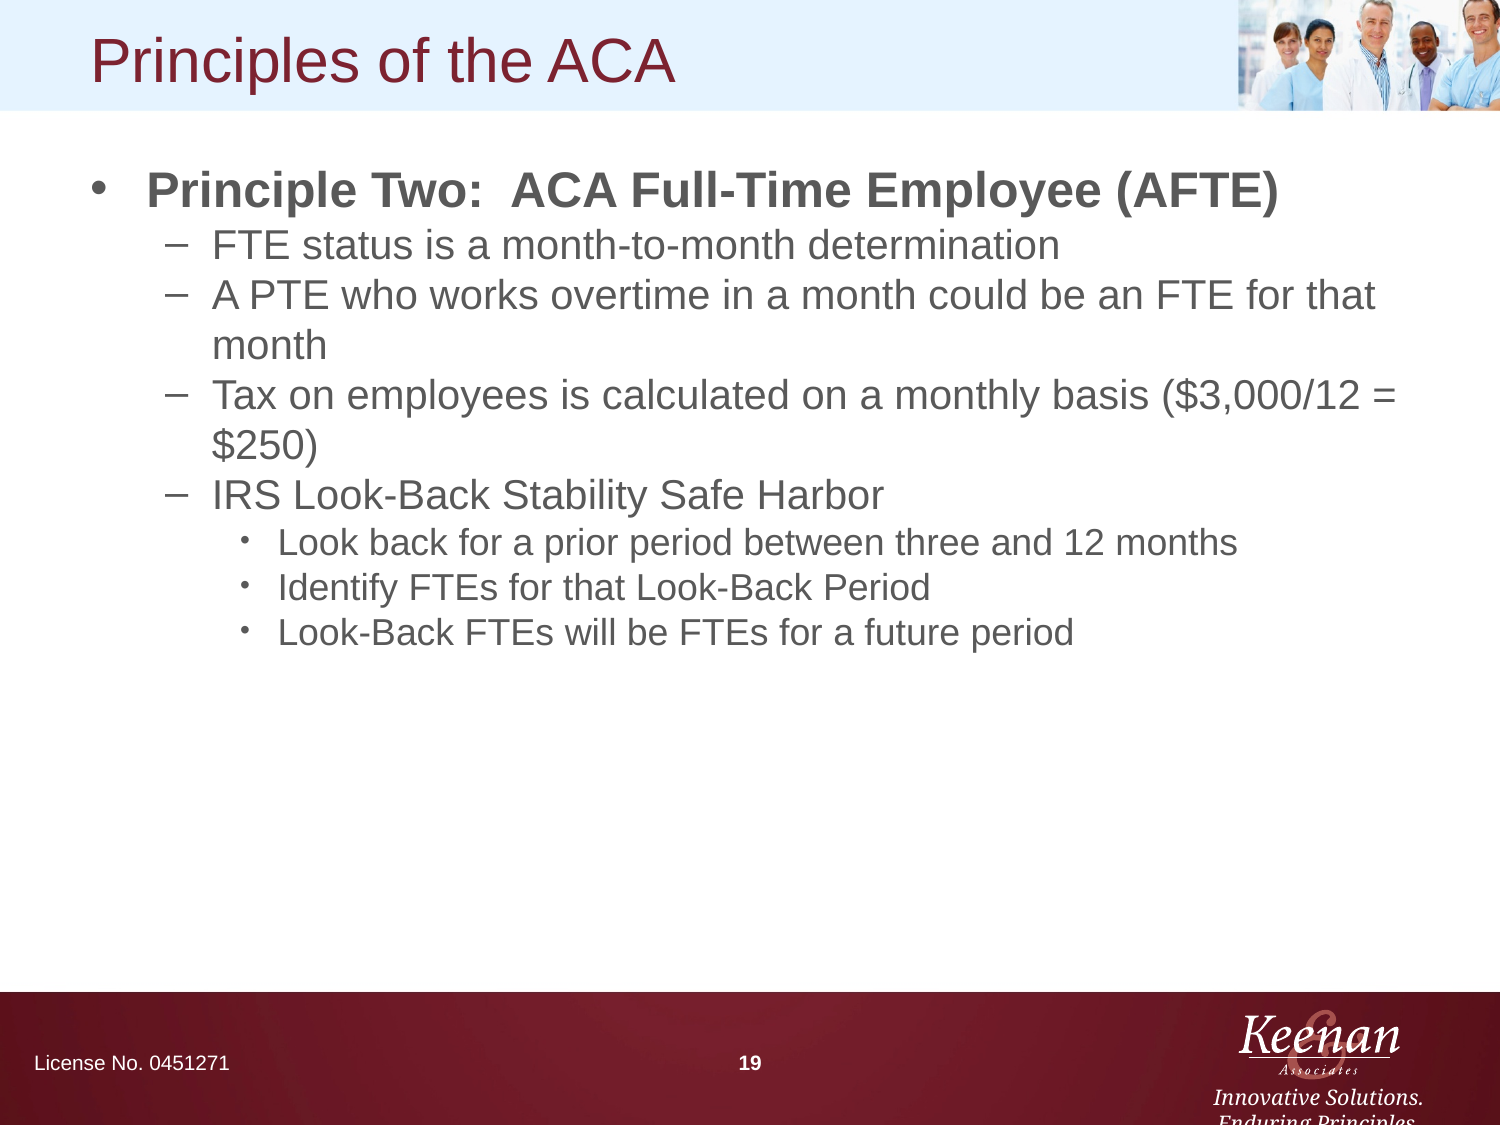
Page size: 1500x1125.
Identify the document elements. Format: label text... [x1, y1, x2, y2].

picture [0, 0, 1500, 1125]
list Principle Two: ACA Full-Time Employee (AFTE) FTE status is a month-to-month determination A PTE who works overtime in a month could be an FTE for that month Tax on employees is calculated on a monthly basis ($3,000/12 = $250) IRS Look-Back Stability Safe Harbor Look back for a prior period between three and 12 months Identify FTEs for that Look-Back Period Look-Back FTEs will be FTEs for a future period [74, 149, 1426, 963]
title Principles of the ACA [74, 16, 1426, 100]
picture [1321, 1117, 1327, 1124]
